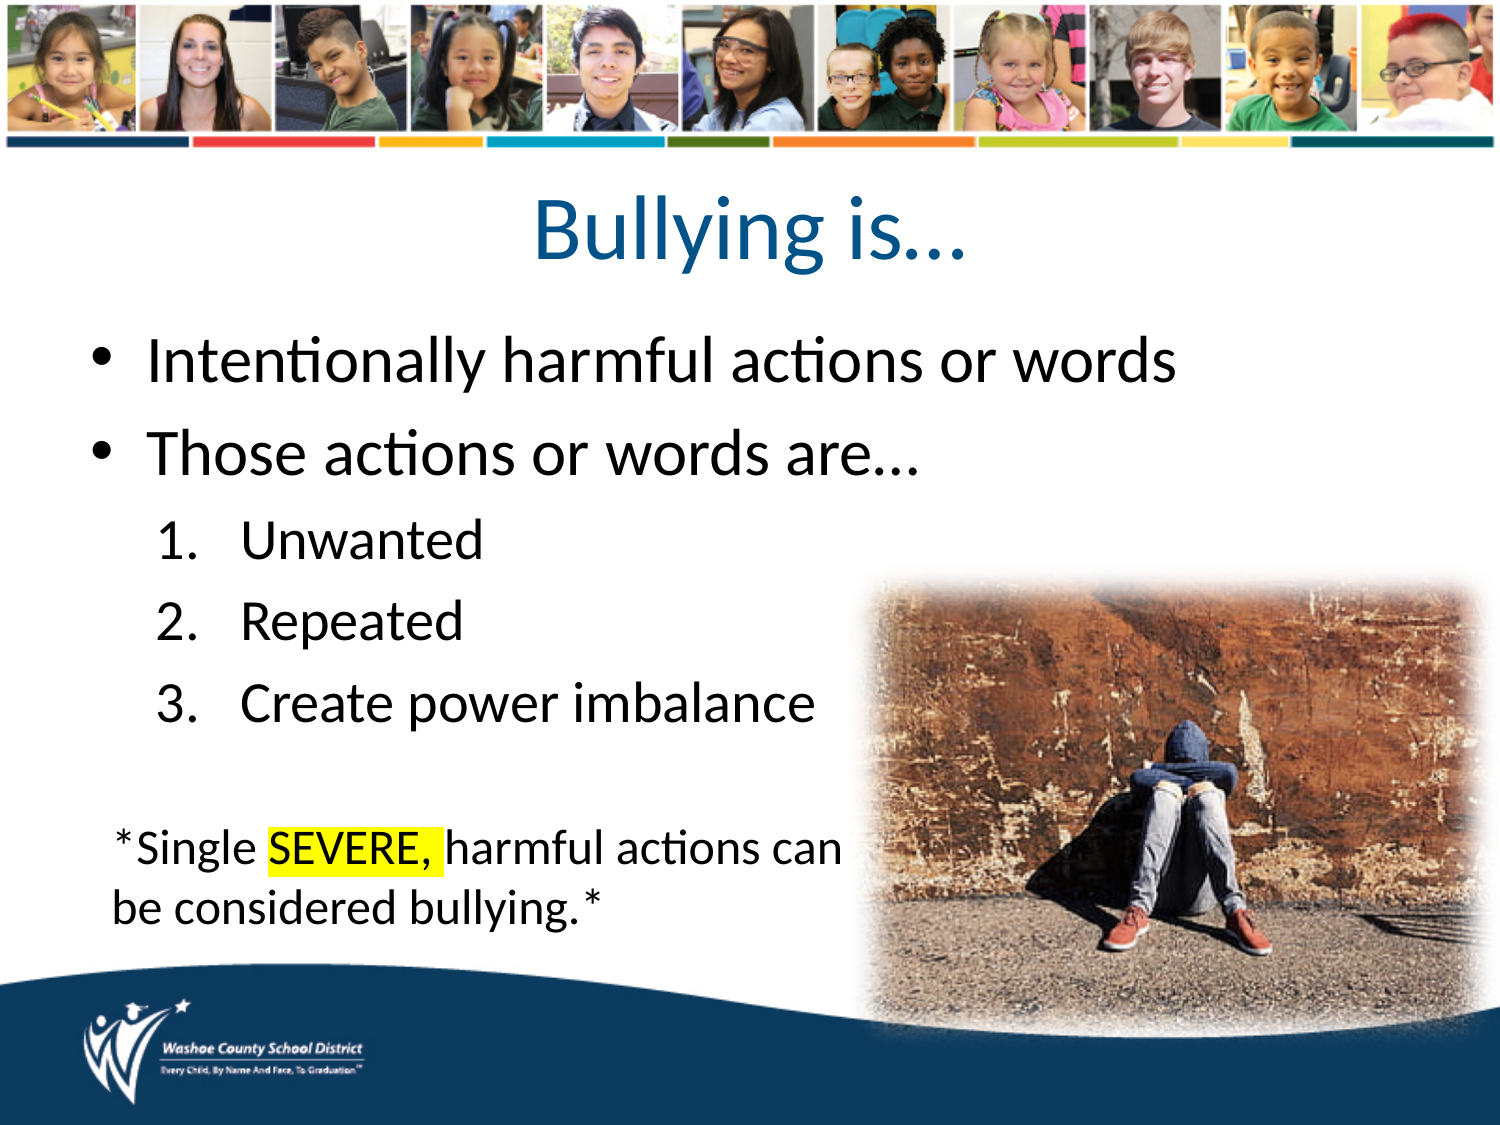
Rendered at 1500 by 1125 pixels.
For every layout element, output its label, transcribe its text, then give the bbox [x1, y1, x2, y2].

text_box *Single SEVERE, harmful actions can be considered bullying.* [96, 806, 838, 942]
title Bullying is… [75, 156, 1425, 289]
list Intentionally harmful actions or words Those actions or words are… Unwanted Repeated Create power imbalance [75, 308, 1425, 745]
picture [0, 0, 1500, 1125]
